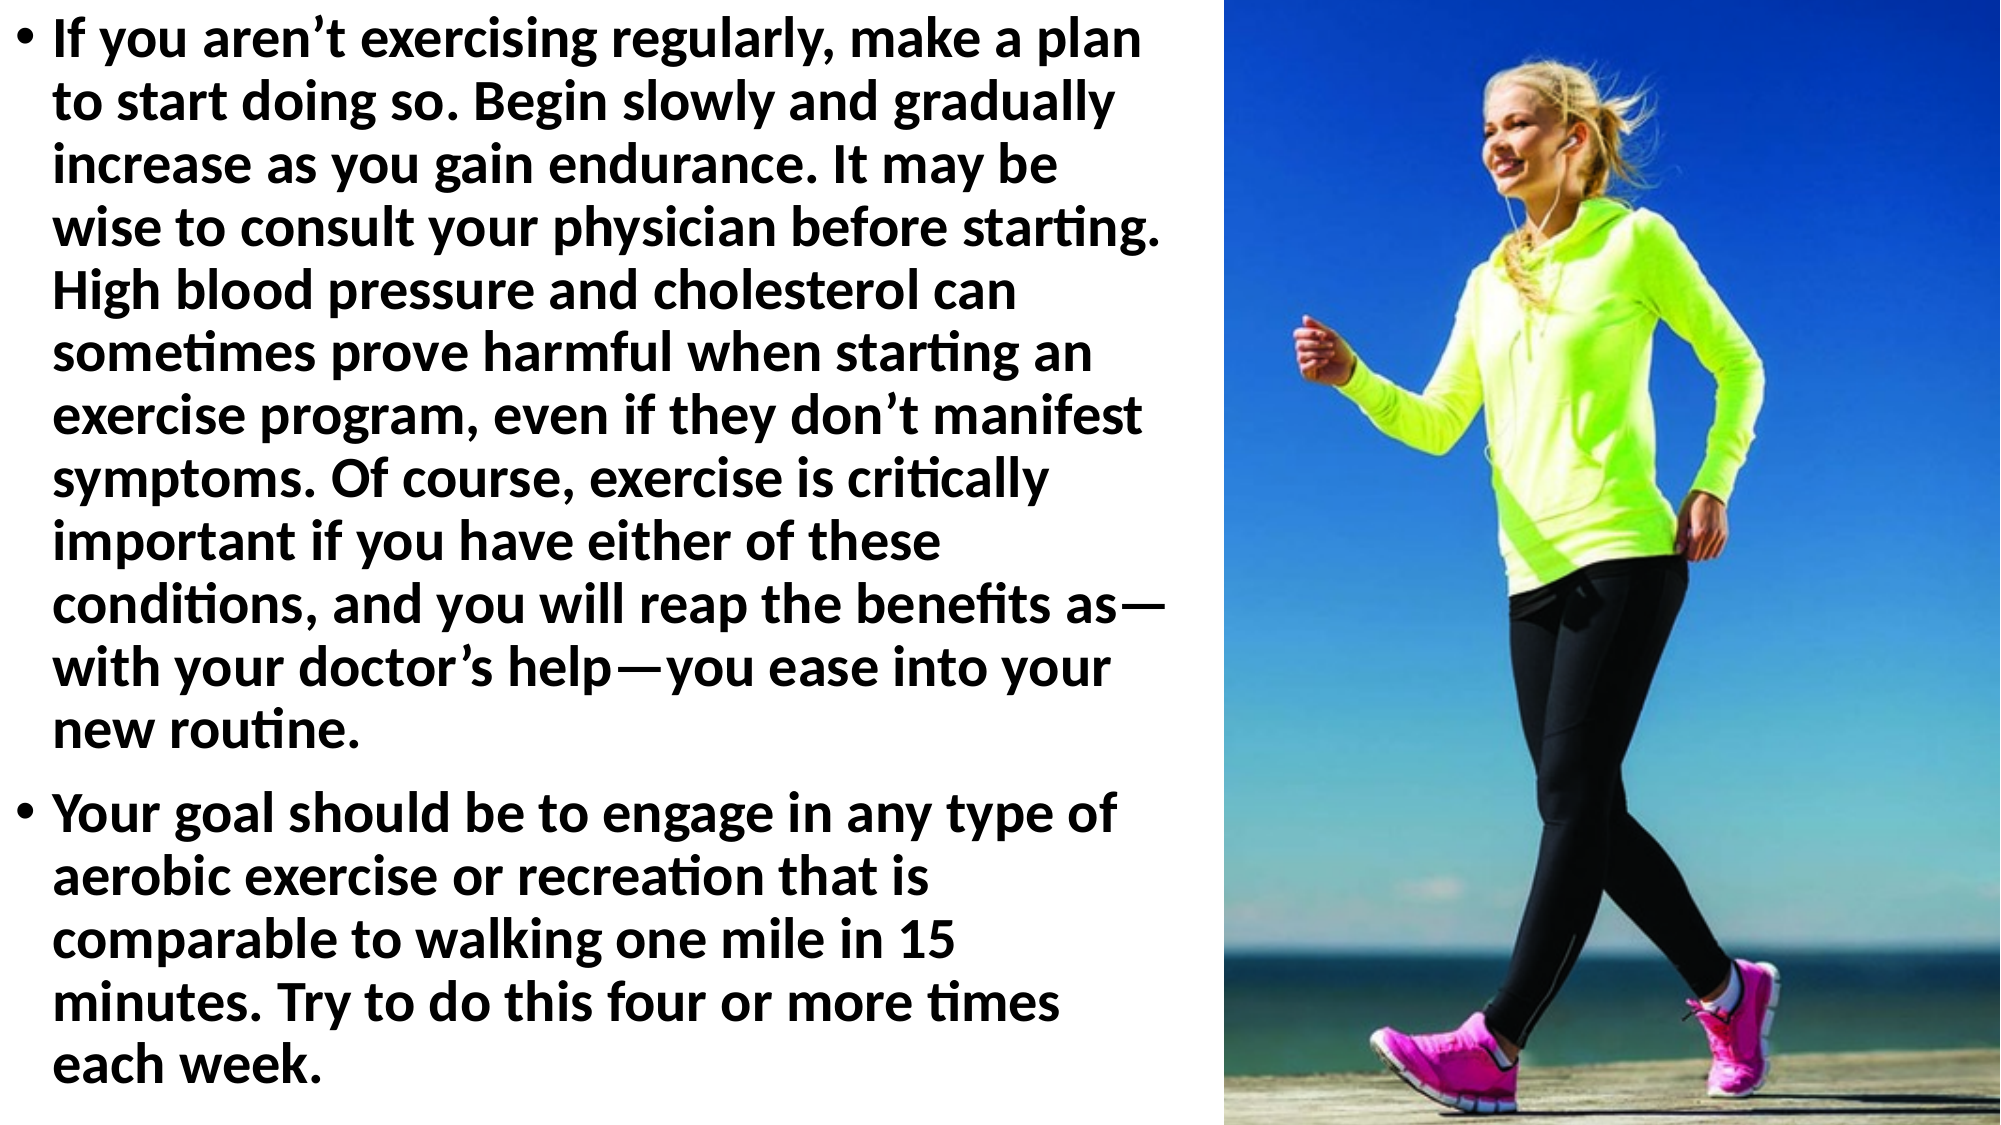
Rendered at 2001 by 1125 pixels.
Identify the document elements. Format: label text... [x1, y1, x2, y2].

list If you aren’t exercising regularly, make a plan to start doing so. Begin slowly and gradually increase as you gain endurance. It may be wise to consult your physician before starting. High blood pressure and cholesterol can sometimes prove harmful when starting an exercise program, even if they don’t manifest symptoms. Of course, exercise is critically important if you have either of these conditions, and you will reap the benefits as—with your doctor’s help—you ease into your new routine. Your goal should be to engage in any type of aerobic exercise or recreation that is comparable to walking one mile in 15 minutes. Try to do this four or more times each week. [0, 0, 1192, 1125]
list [1224, 0, 2000, 1125]
